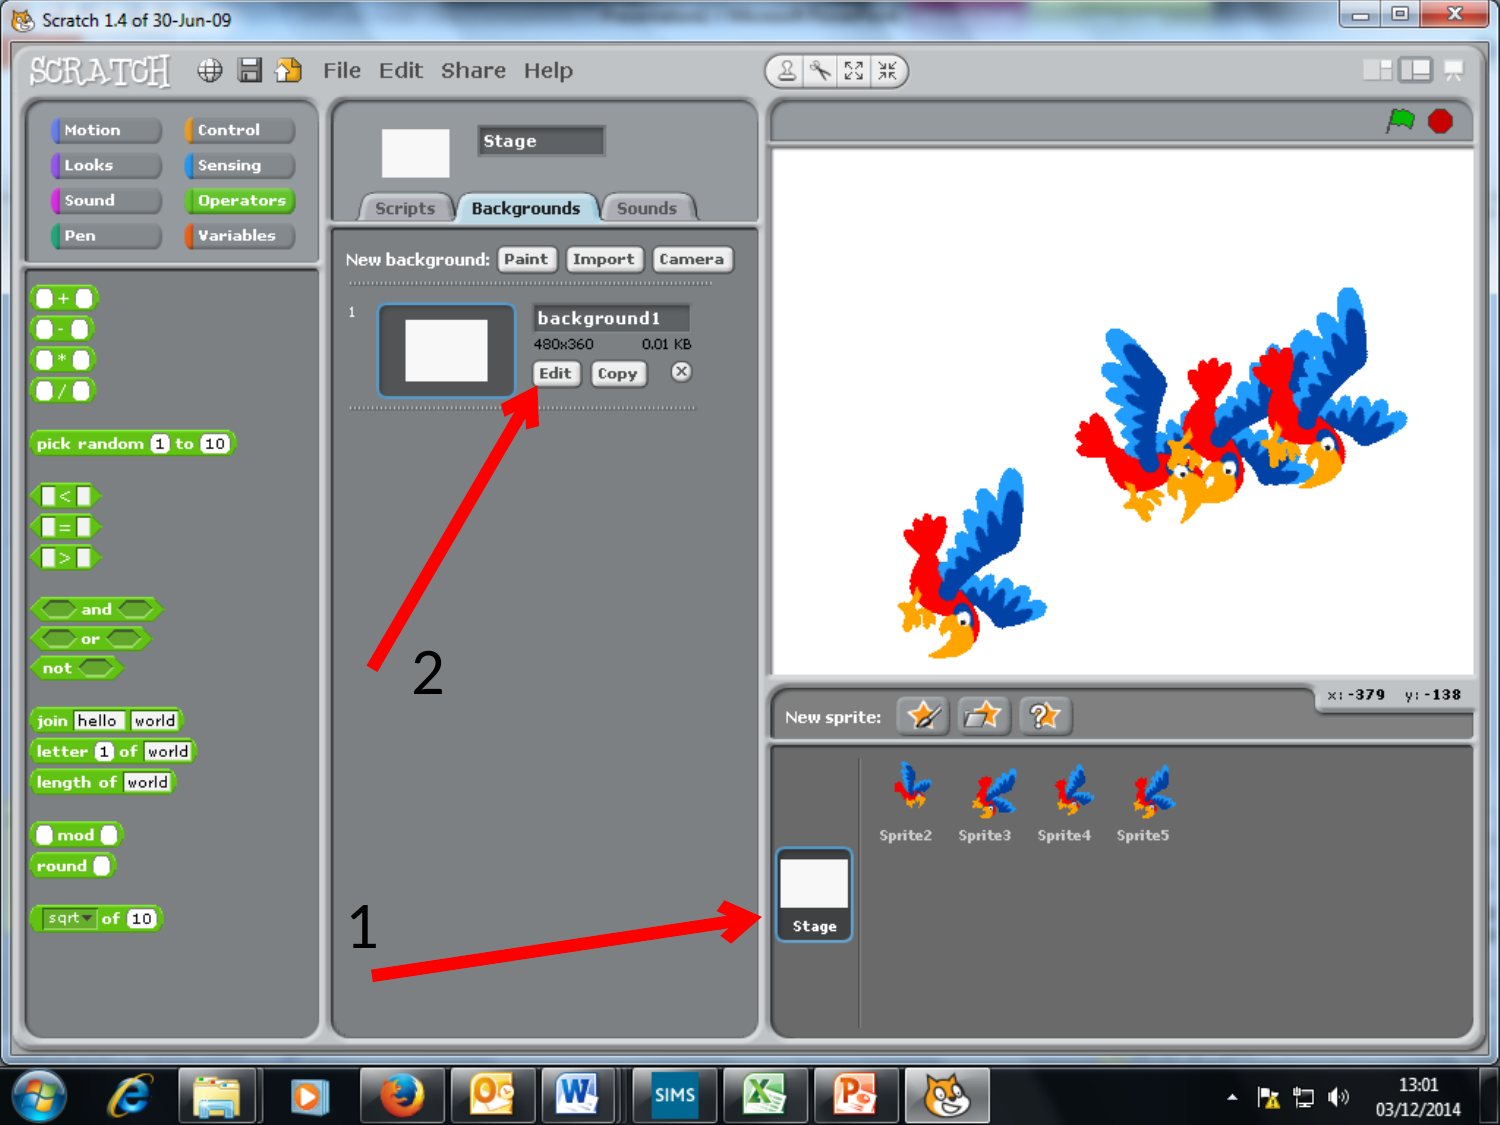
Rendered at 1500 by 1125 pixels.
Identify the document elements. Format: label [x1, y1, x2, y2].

picture [0, 0, 1500, 1125]
text_box [371, 385, 538, 670]
text_box [371, 916, 763, 977]
